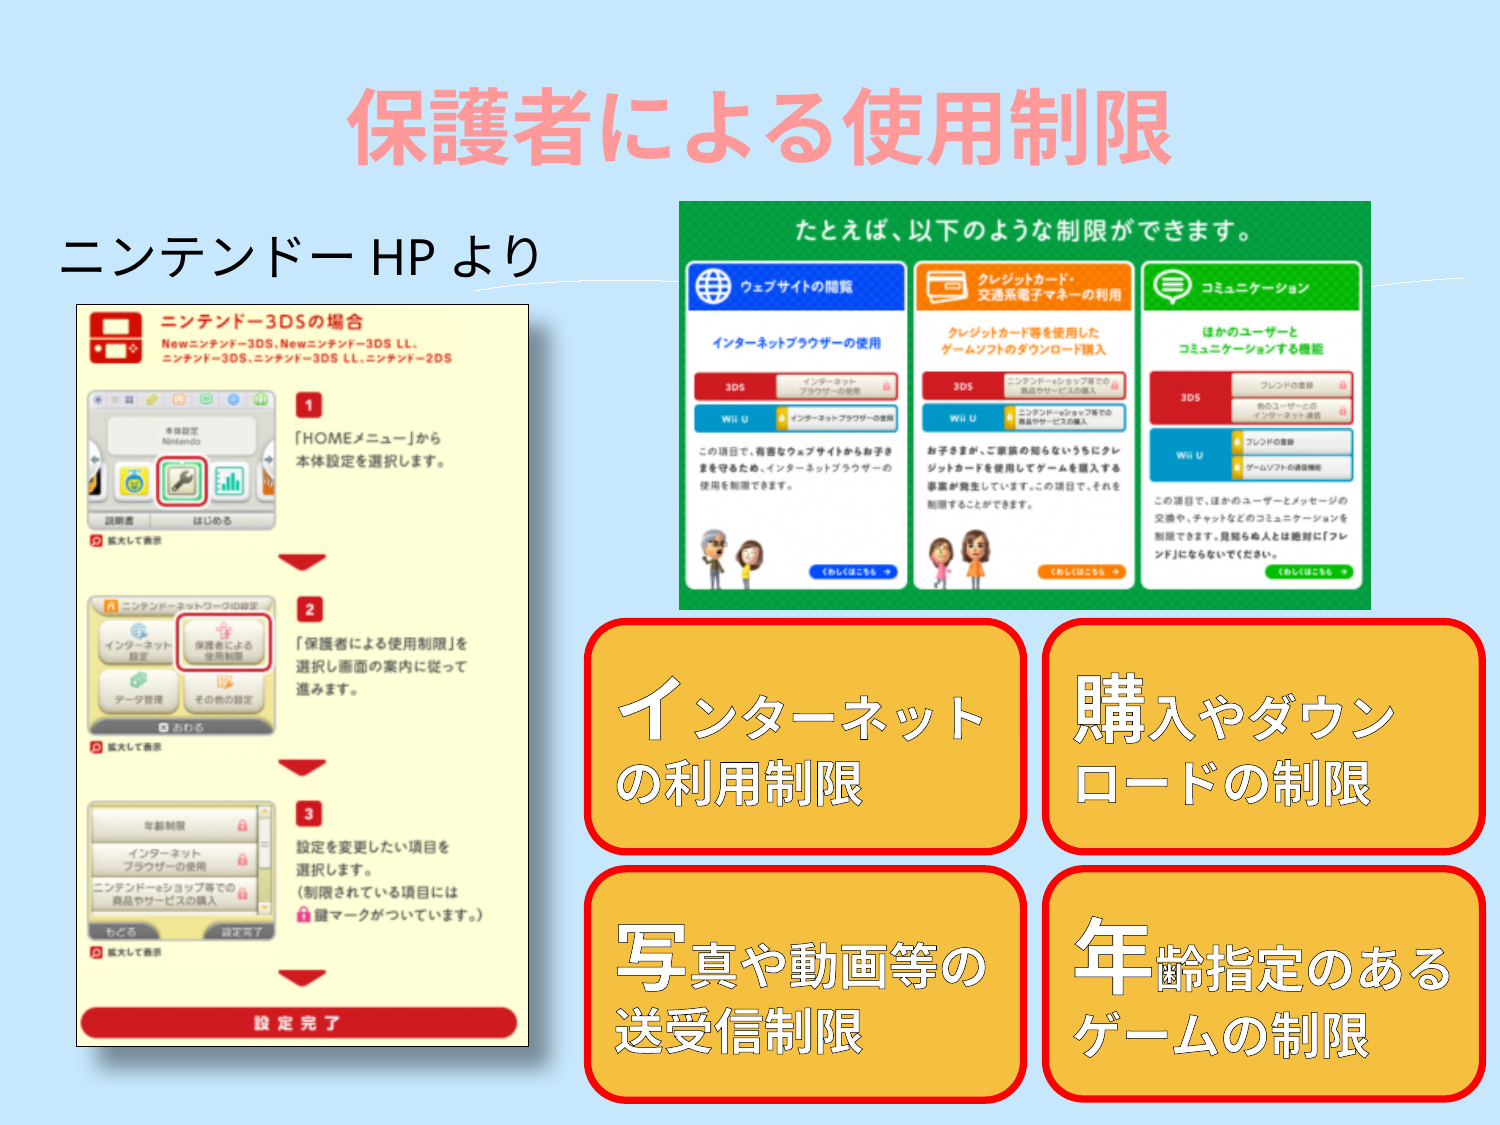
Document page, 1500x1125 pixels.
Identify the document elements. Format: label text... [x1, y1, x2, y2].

text_box 年齢指定のあるゲームの制限 [1043, 866, 1485, 1102]
text_box ニンテンドーHPより [42, 217, 563, 293]
title 保護者による使用制限 [0, 54, 1500, 197]
text_box 写真や動画等の送受信制限 [585, 866, 1026, 1103]
picture [678, 201, 1371, 610]
text_box インターネットの利用制限 [585, 619, 1026, 854]
text_box 購入やダウンロードの制限 [1043, 619, 1485, 854]
picture [76, 304, 529, 1047]
